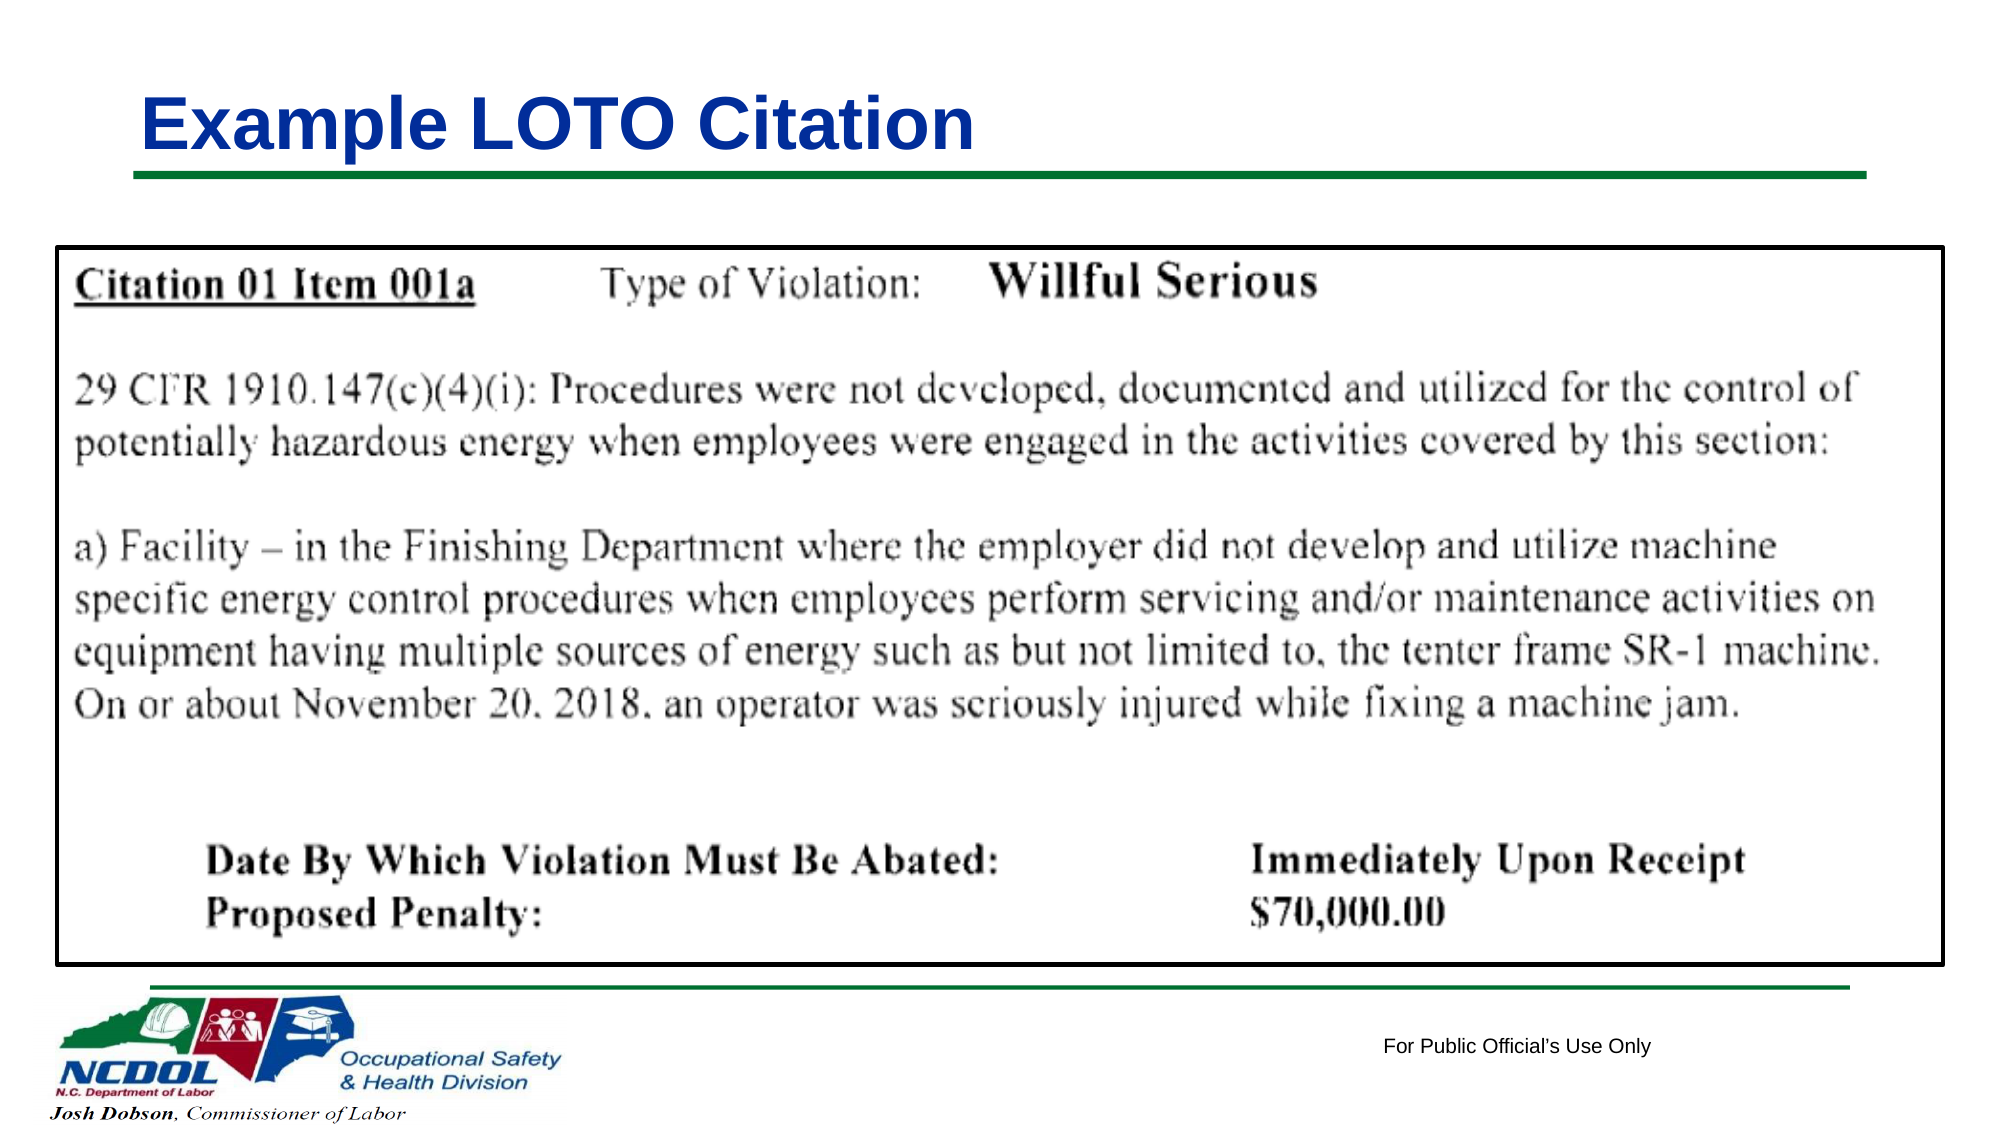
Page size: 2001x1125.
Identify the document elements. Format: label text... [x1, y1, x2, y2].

picture [33, 992, 567, 1125]
picture [58, 249, 1941, 963]
title Example LOTO Citation [133, 74, 1867, 166]
